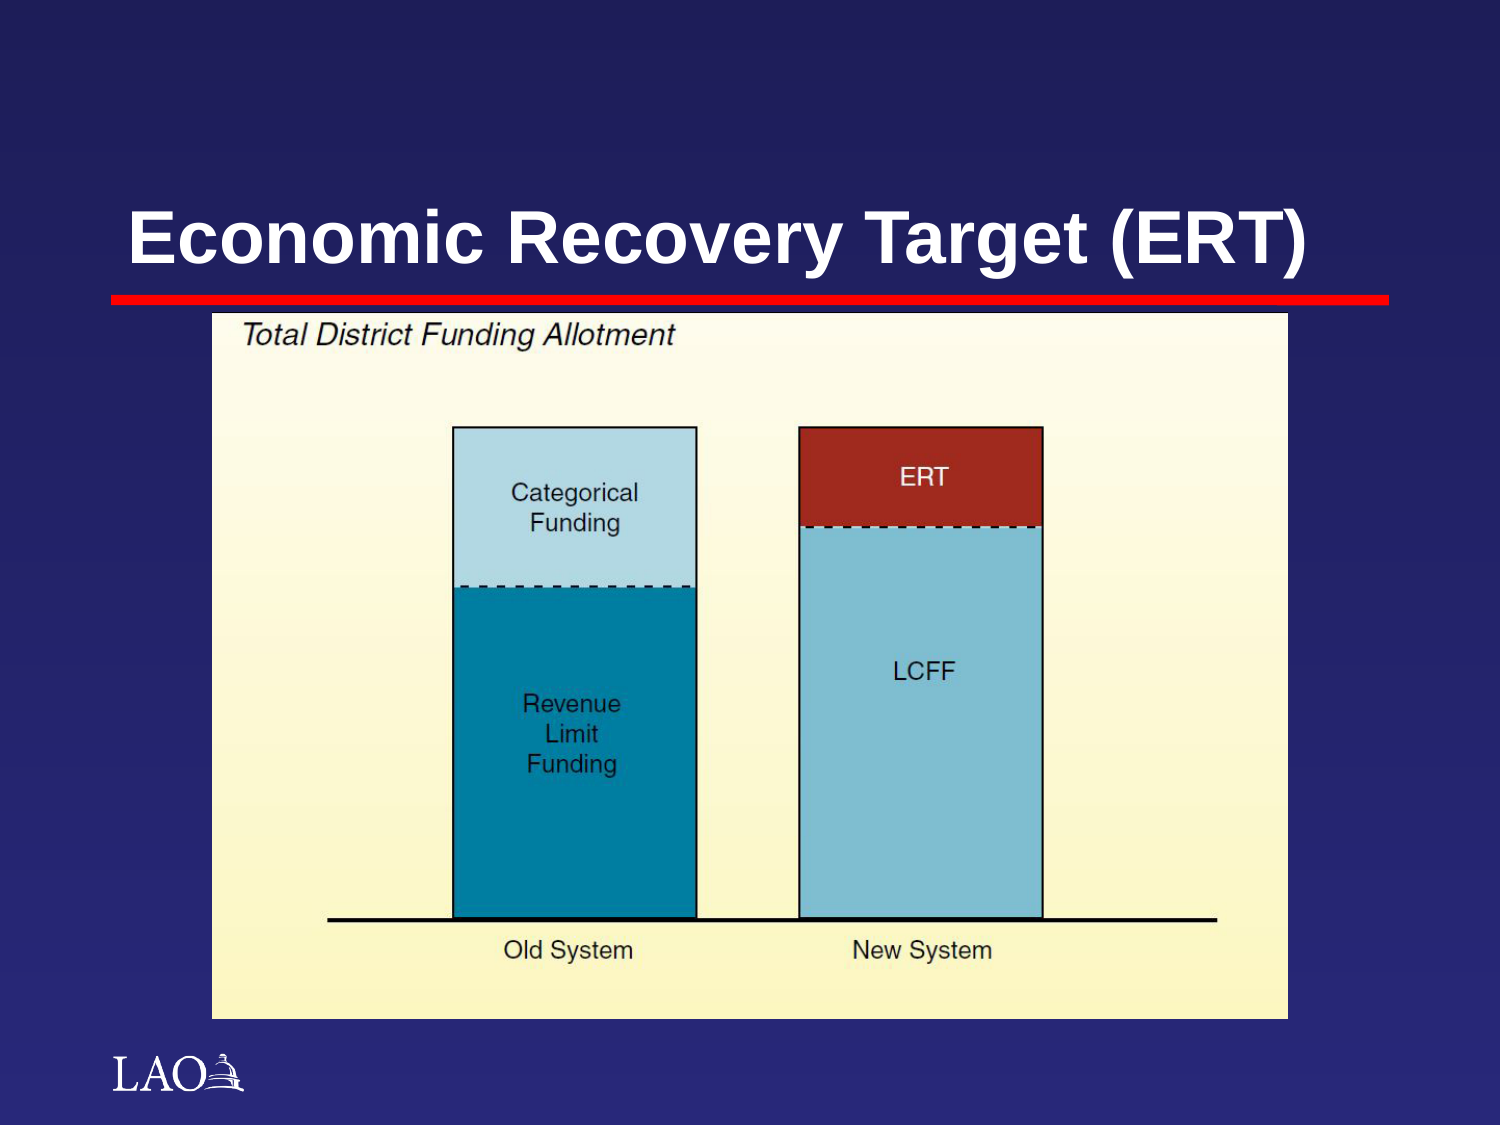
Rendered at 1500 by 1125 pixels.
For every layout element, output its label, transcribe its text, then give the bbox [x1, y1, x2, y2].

picture [212, 312, 1288, 1019]
picture [112, 1051, 244, 1096]
title Economic Recovery Target (ERT) [112, 99, 1388, 288]
